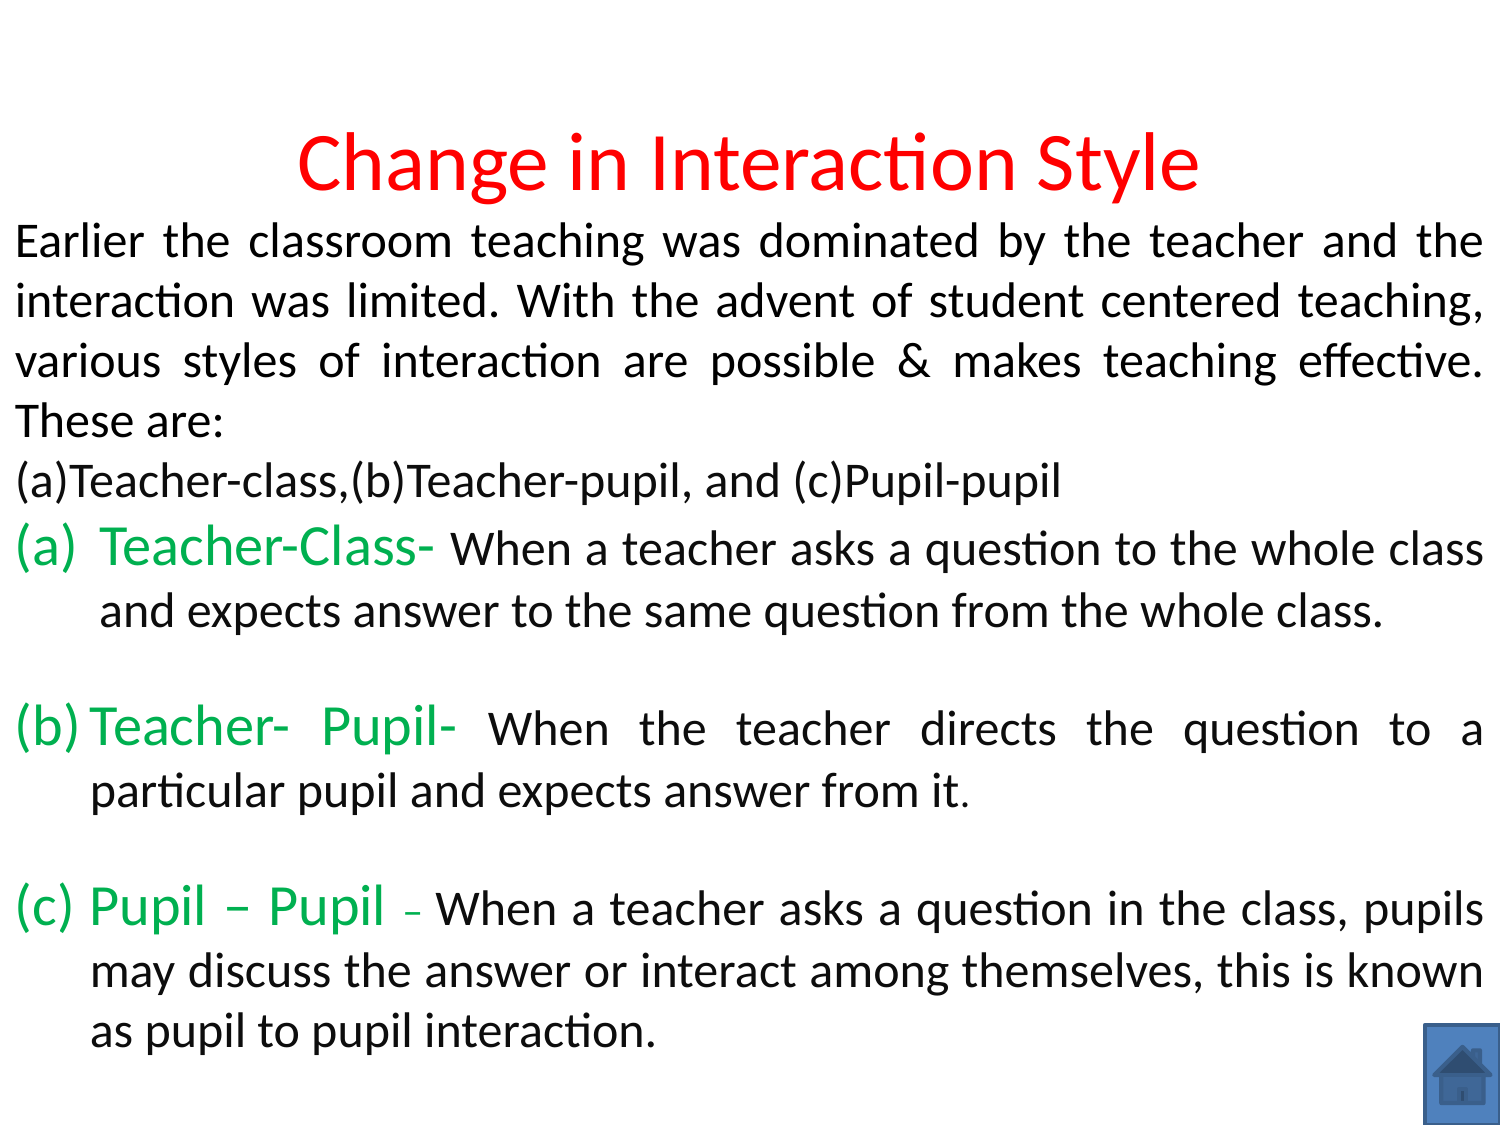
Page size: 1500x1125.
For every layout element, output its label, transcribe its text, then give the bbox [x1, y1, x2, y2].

text_box Change in Interaction Style Earlier the classroom teaching was dominated by the teacher and the interaction was limited. With the advent of student centered teaching, various styles of interaction are possible & makes teaching effective. These are: (a)Teacher-class,(b)Teacher-pupil, and (c)Pupil-pupil Teacher-Class- When a teacher asks a question to the whole class and expects answer to the same question from the whole class. Teacher- Pupil- When the teacher directs the question to a particular pupil and expects answer from it. Pupil – Pupil – When a teacher asks a question in the class, pupils may discuss the answer or interact among themselves, this is known as pupil to pupil interaction. [0, 99, 1500, 1065]
text_box [1423, 1023, 1500, 1125]
